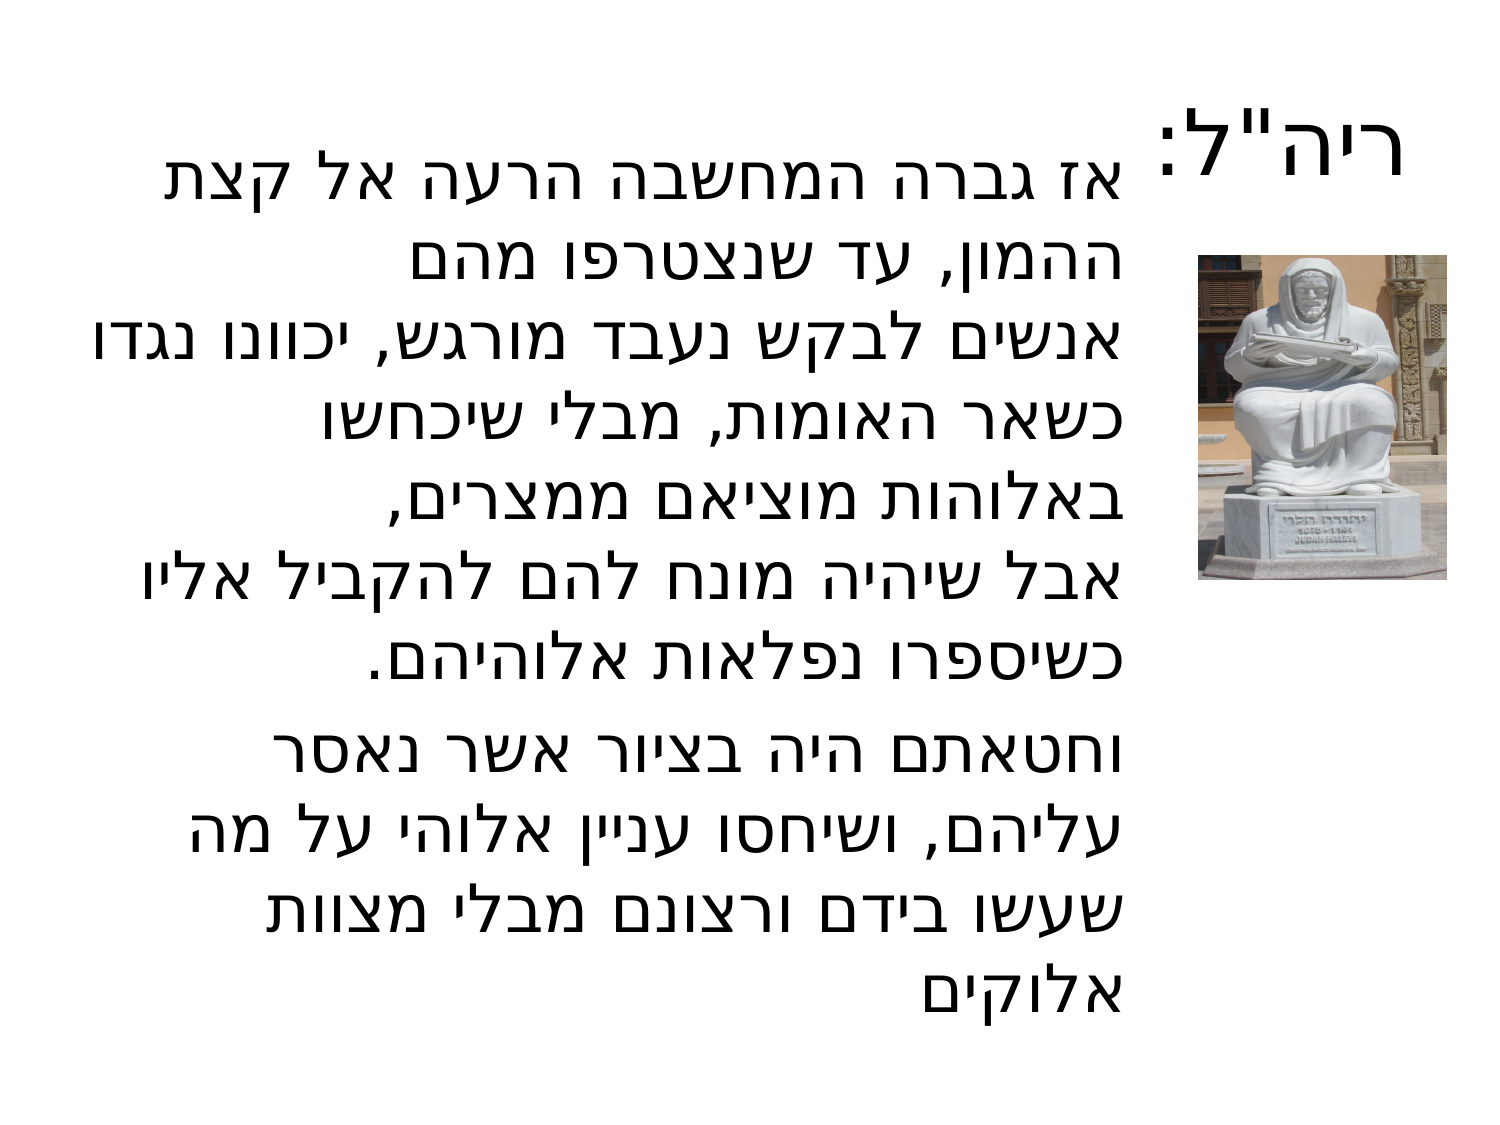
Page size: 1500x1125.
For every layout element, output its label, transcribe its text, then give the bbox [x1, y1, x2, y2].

title ריה"ל: [75, 45, 1425, 233]
list אז גברה המחשבה הרעה אל קצת ההמון, עד שנצטרפו מהם אנשים לבקש נעבד מורגש, יכוונו נגדו כשאר האומות, מבלי שיכחשו באלוהות מוציאם ממצרים, אבל שיהיה מונח להם להקביל אליו כשיספרו נפלאות אלוהיהם. וחטאתם היה בציור אשר נאסר עליהם, ושיחסו עניין אלוהי על מה שעשו בידם ורצונם מבלי מצוות אלוקים [64, 125, 1142, 1125]
picture [1198, 255, 1448, 581]
